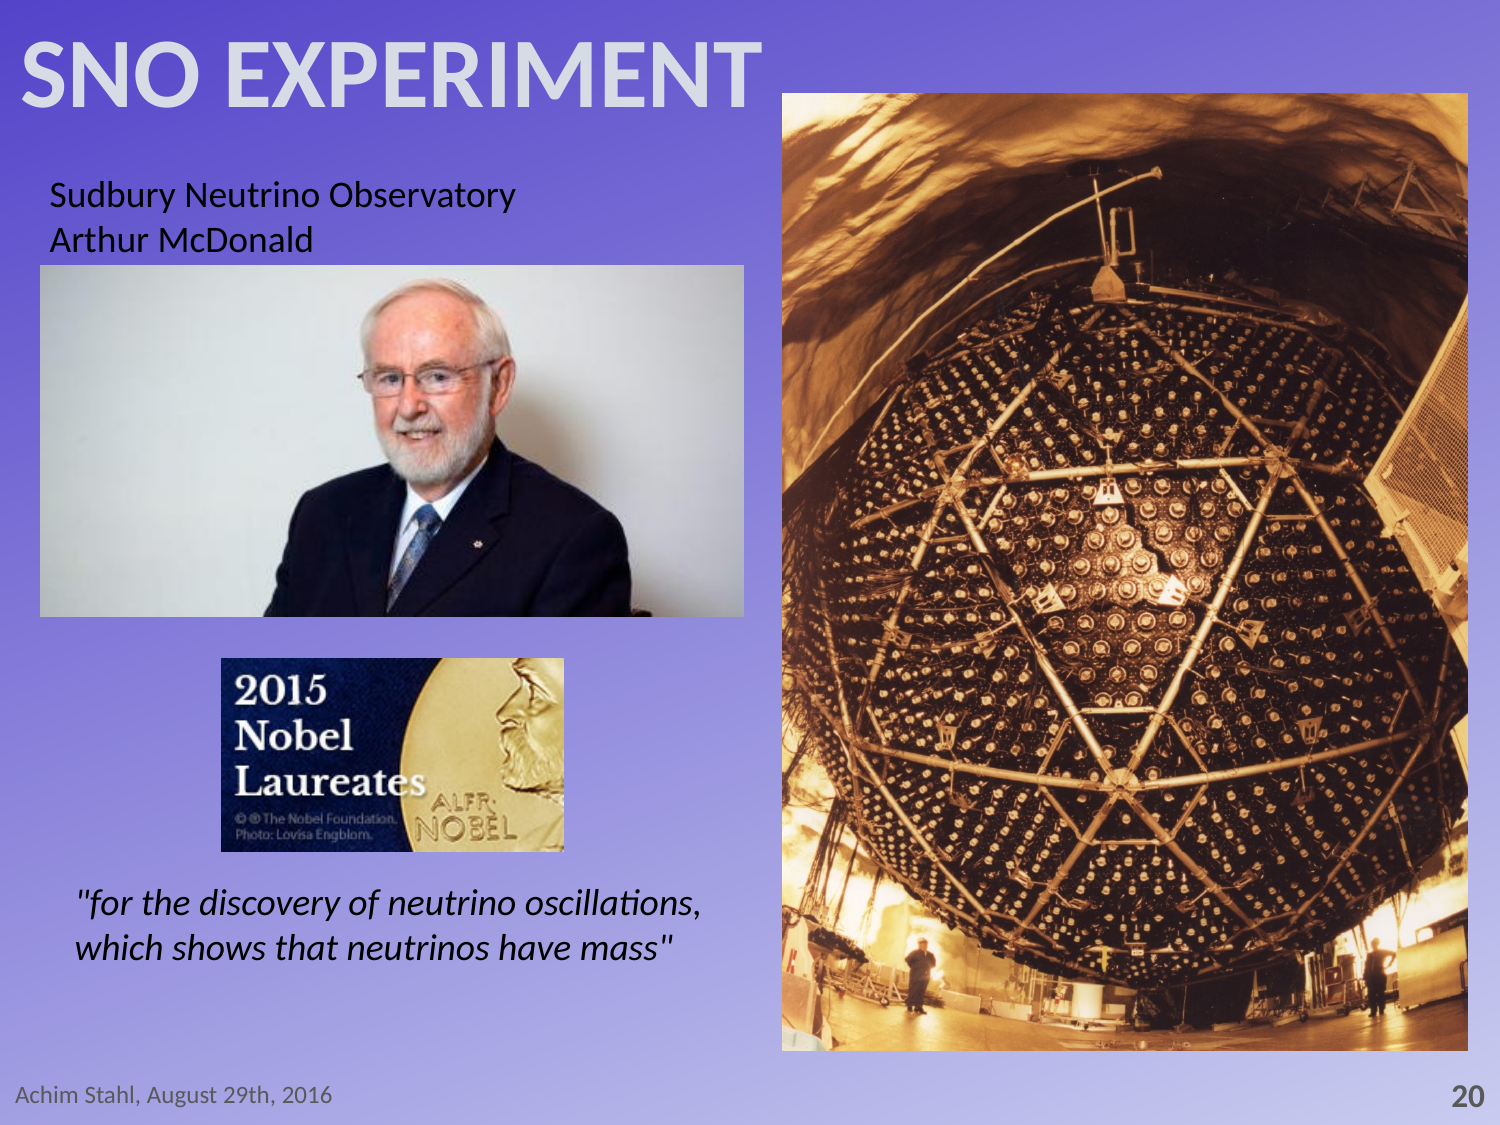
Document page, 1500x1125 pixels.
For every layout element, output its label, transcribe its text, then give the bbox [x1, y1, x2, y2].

picture [40, 265, 744, 617]
text_box SNO Experiment [5, 0, 779, 135]
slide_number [0, 1064, 360, 1124]
picture [221, 658, 564, 853]
text_box "for the discovery of neutrino oscillations, which shows that neutrinos have mass" [59, 870, 725, 976]
picture [782, 93, 1468, 1051]
text_box Sudbury Neutrino Observatory Arthur McDonald [34, 162, 532, 268]
slide_number 20 [1162, 1064, 1500, 1124]
